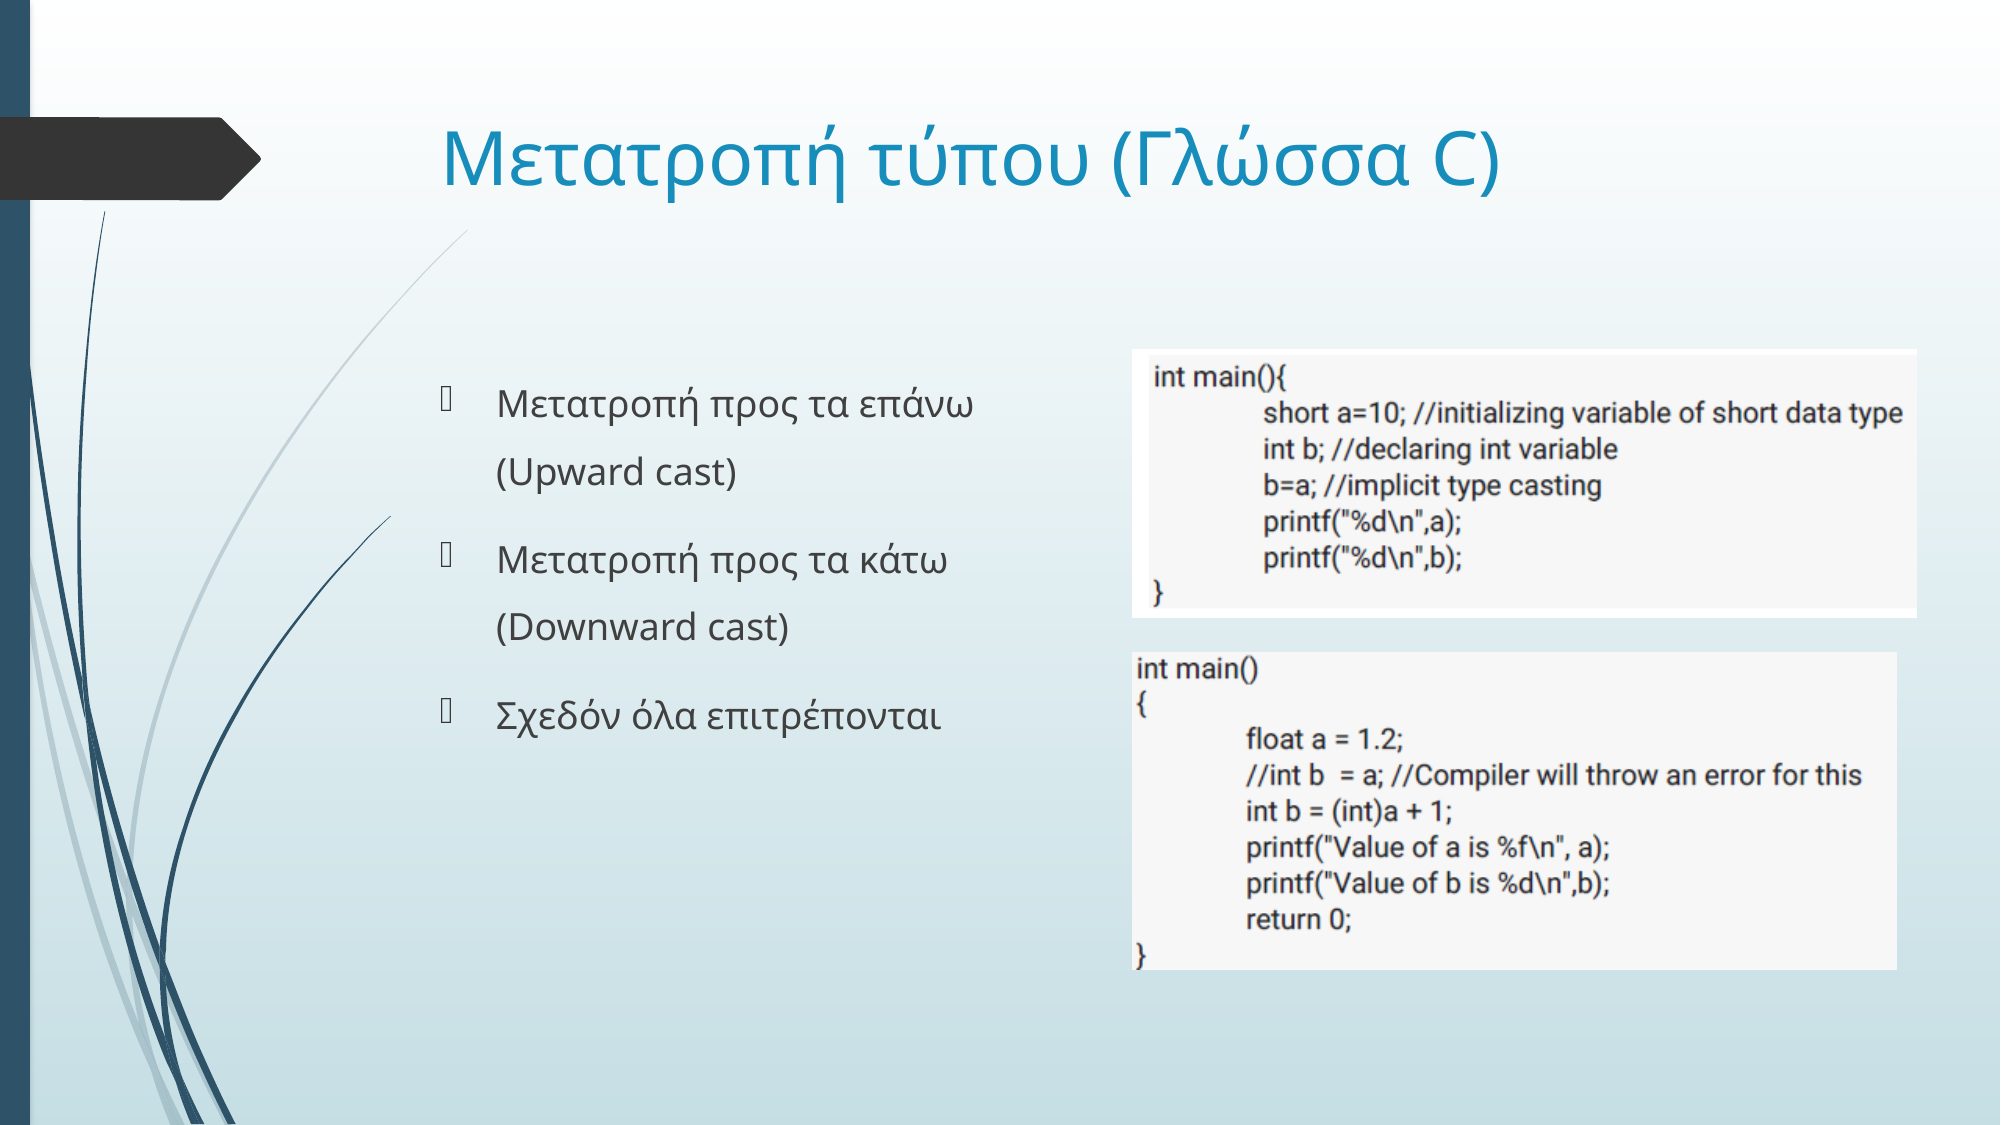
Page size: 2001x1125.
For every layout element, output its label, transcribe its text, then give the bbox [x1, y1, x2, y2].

list Μετατροπή προς τα επάνω (Upward cast) Μετατροπή προς τα κάτω (Downward cast) Σχεδόν όλα επιτρέπονται [424, 350, 1133, 970]
title Μετατροπή τύπου (Γλώσσα C) [425, 102, 1888, 313]
picture [1132, 349, 1918, 618]
picture [1132, 652, 1897, 970]
